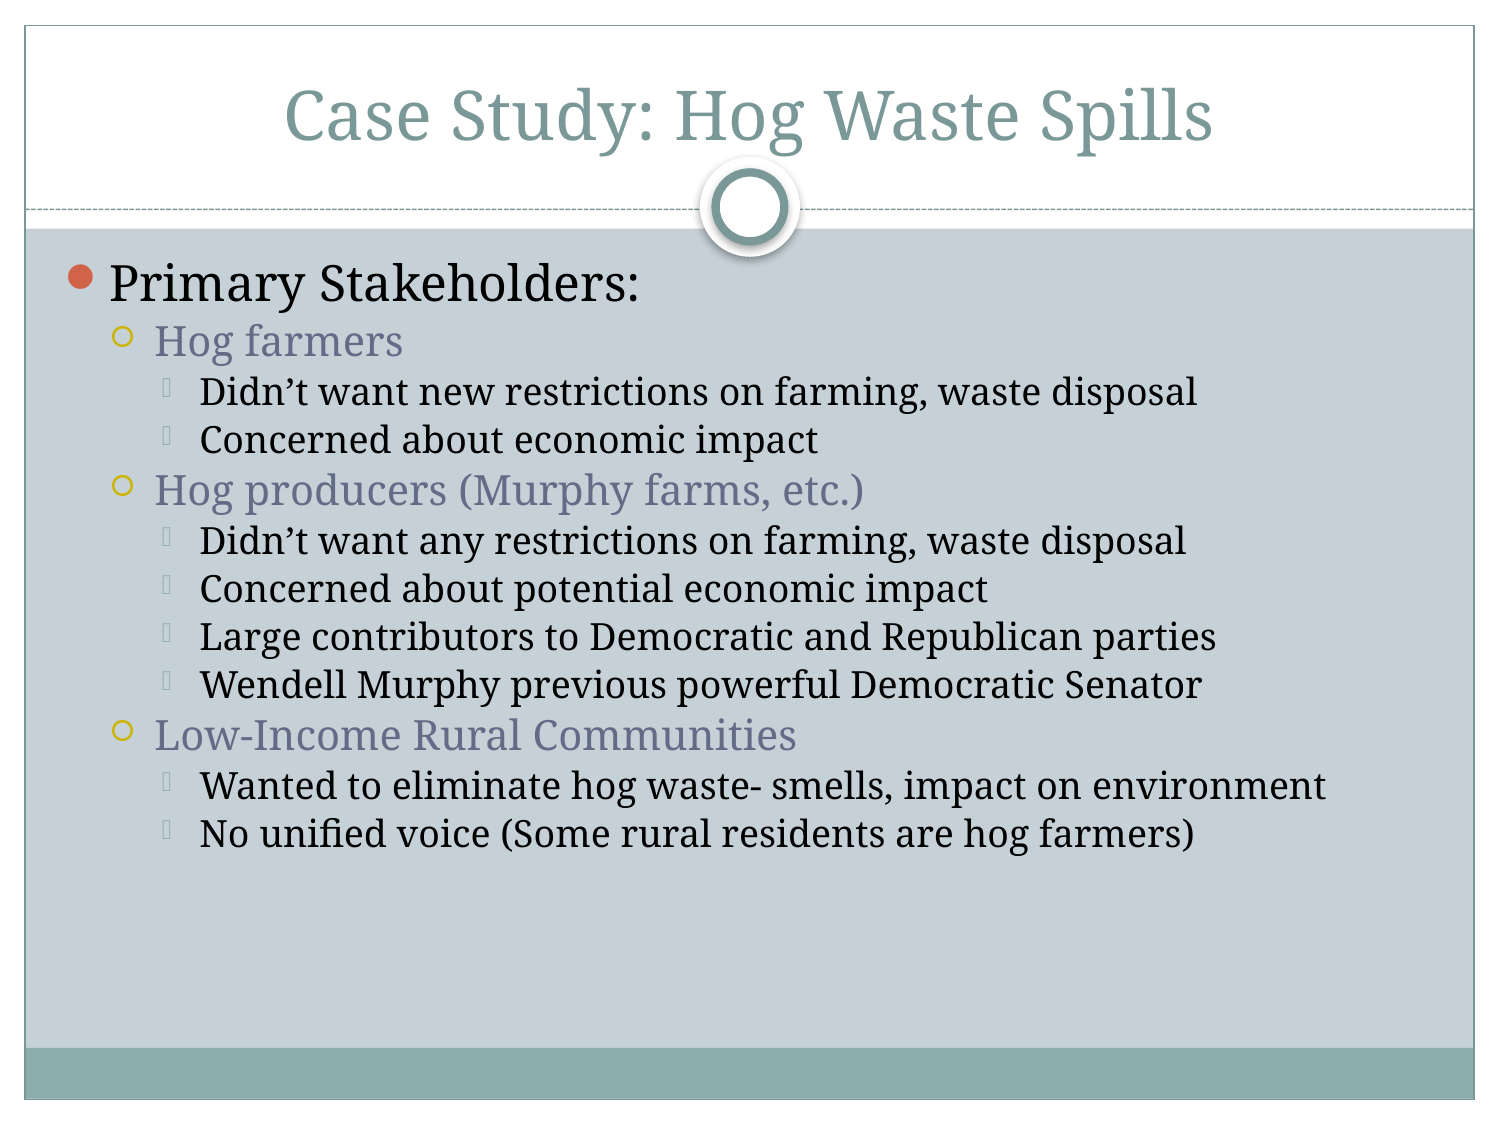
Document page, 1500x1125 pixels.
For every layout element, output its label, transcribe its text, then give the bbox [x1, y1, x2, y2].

list Primary Stakeholders: Hog farmers Didn’t want new restrictions on farming, waste disposal Concerned about economic impact Hog producers (Murphy farms, etc.) Didn’t want any restrictions on farming, waste disposal Concerned about potential economic impact Large contributors to Democratic and Republican parties Wendell Murphy previous powerful Democratic Senator Low-Income Rural Communities Wanted to eliminate hog waste- smells, impact on environment No unified voice (Some rural residents are hog farmers) [49, 250, 1445, 1001]
title Case Study: Hog Waste Spills [49, 37, 1450, 163]
